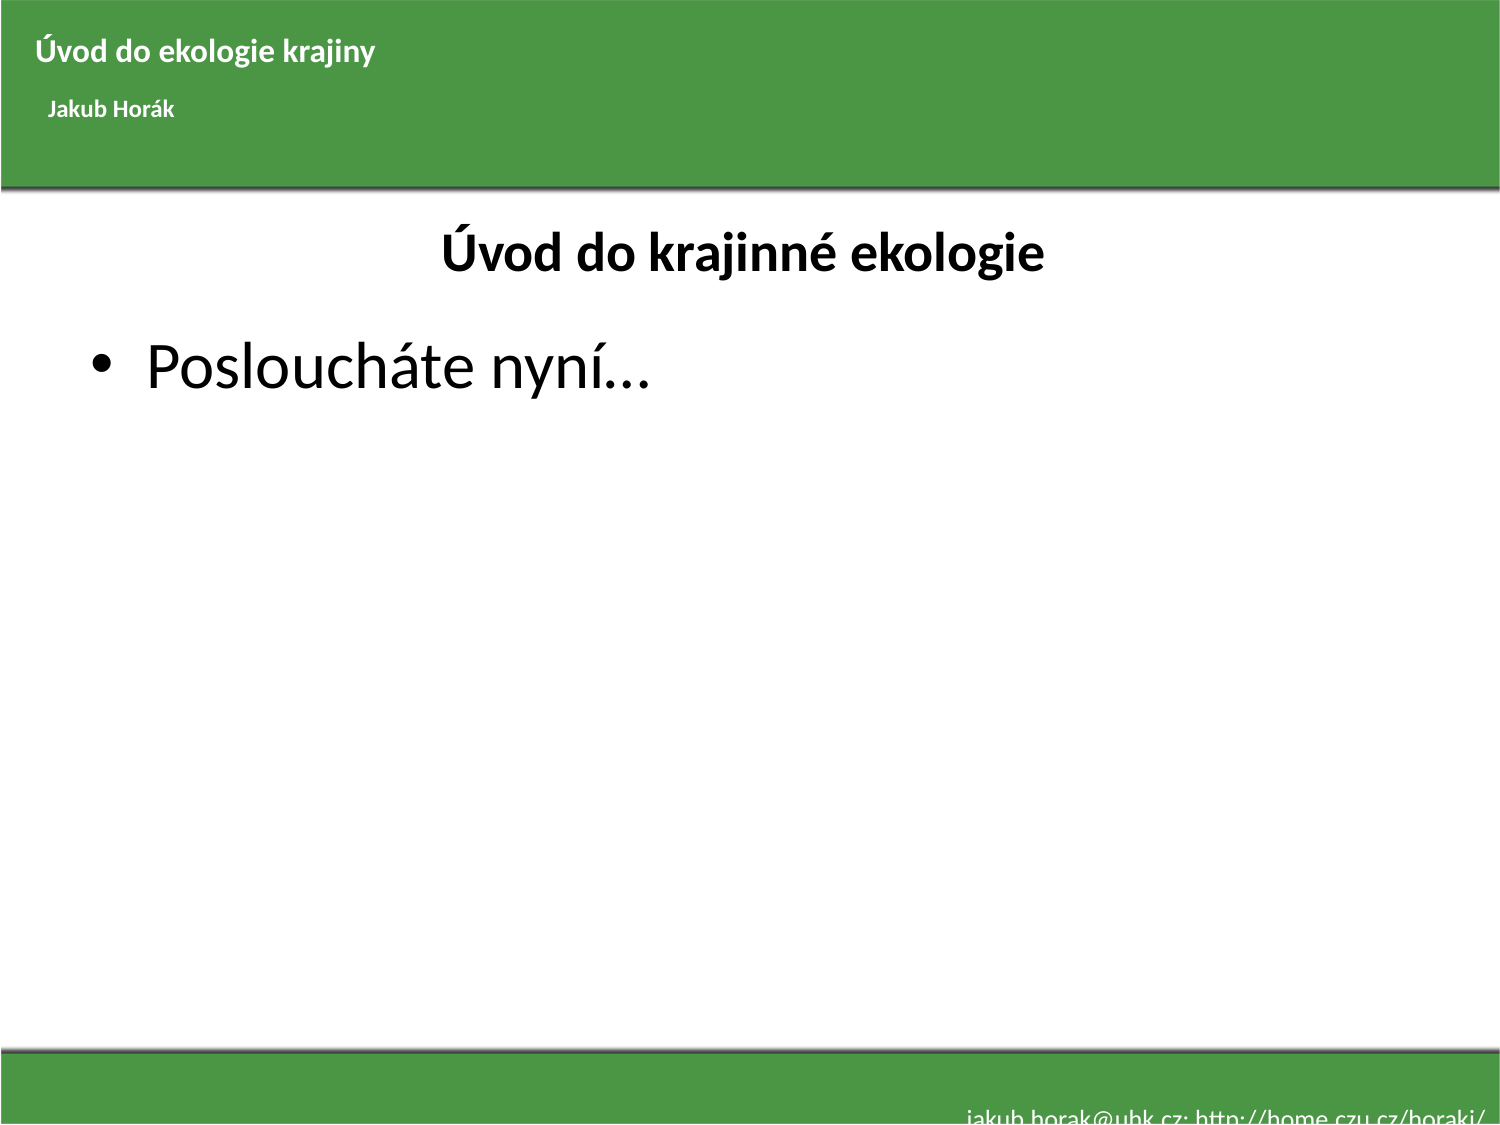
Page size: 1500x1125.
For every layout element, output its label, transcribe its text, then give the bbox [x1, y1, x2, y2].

list Jakub Horák [33, 90, 754, 126]
list Úvod do ekologie krajiny [19, 19, 741, 79]
title Úvod do krajinné ekologie [75, 208, 1425, 291]
text_box jakub.horak@uhk.cz; http://home.czu.cz/horakj/ [3, 1063, 1500, 1125]
picture [0, 0, 1500, 1125]
list Posloucháte nyní… [75, 314, 1425, 1034]
